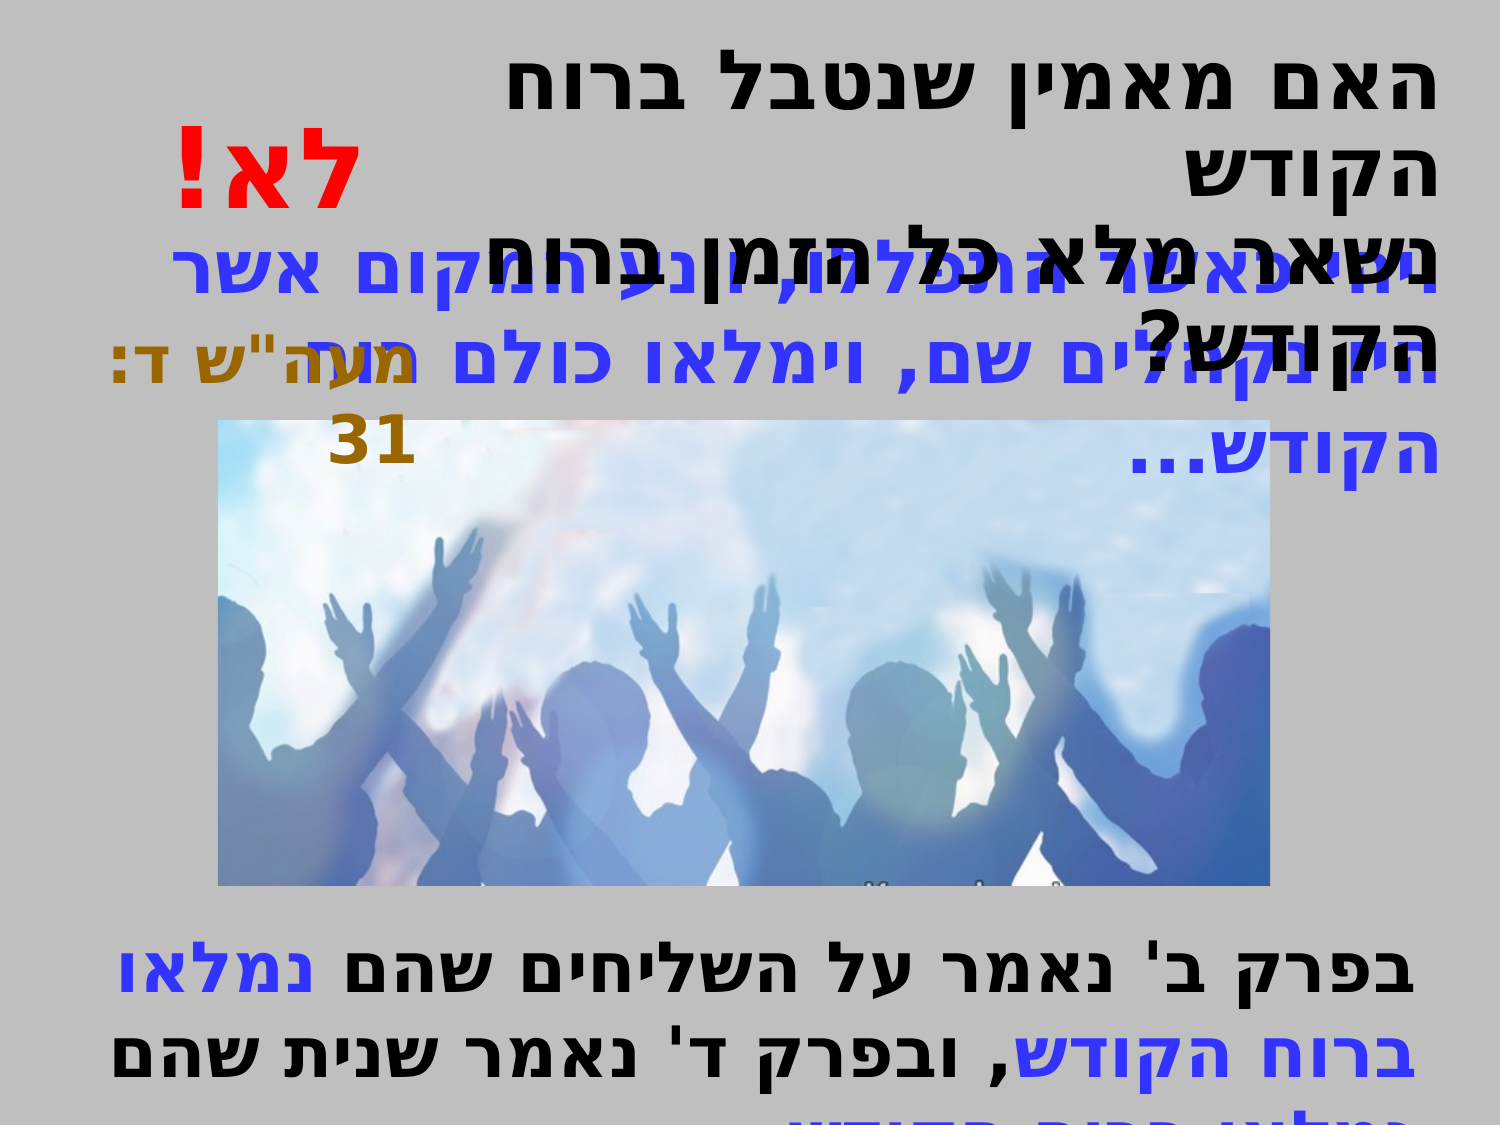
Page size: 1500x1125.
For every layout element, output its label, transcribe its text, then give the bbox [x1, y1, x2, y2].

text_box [217, 420, 1271, 886]
text_box לא! [150, 89, 383, 209]
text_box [40, 210, 1460, 409]
text_box בפרק ב' נאמר על השליחים שהם נמלאו ברוח הקודש, ובפרק ד' נאמר שנית שהם נמלאו ברוח הקודש. [0, 913, 1433, 1125]
text_box האם מאמין שנטבל ברוח הקודש נשאר מלא כל הזמן ברוח הקודש? [356, 30, 1459, 209]
